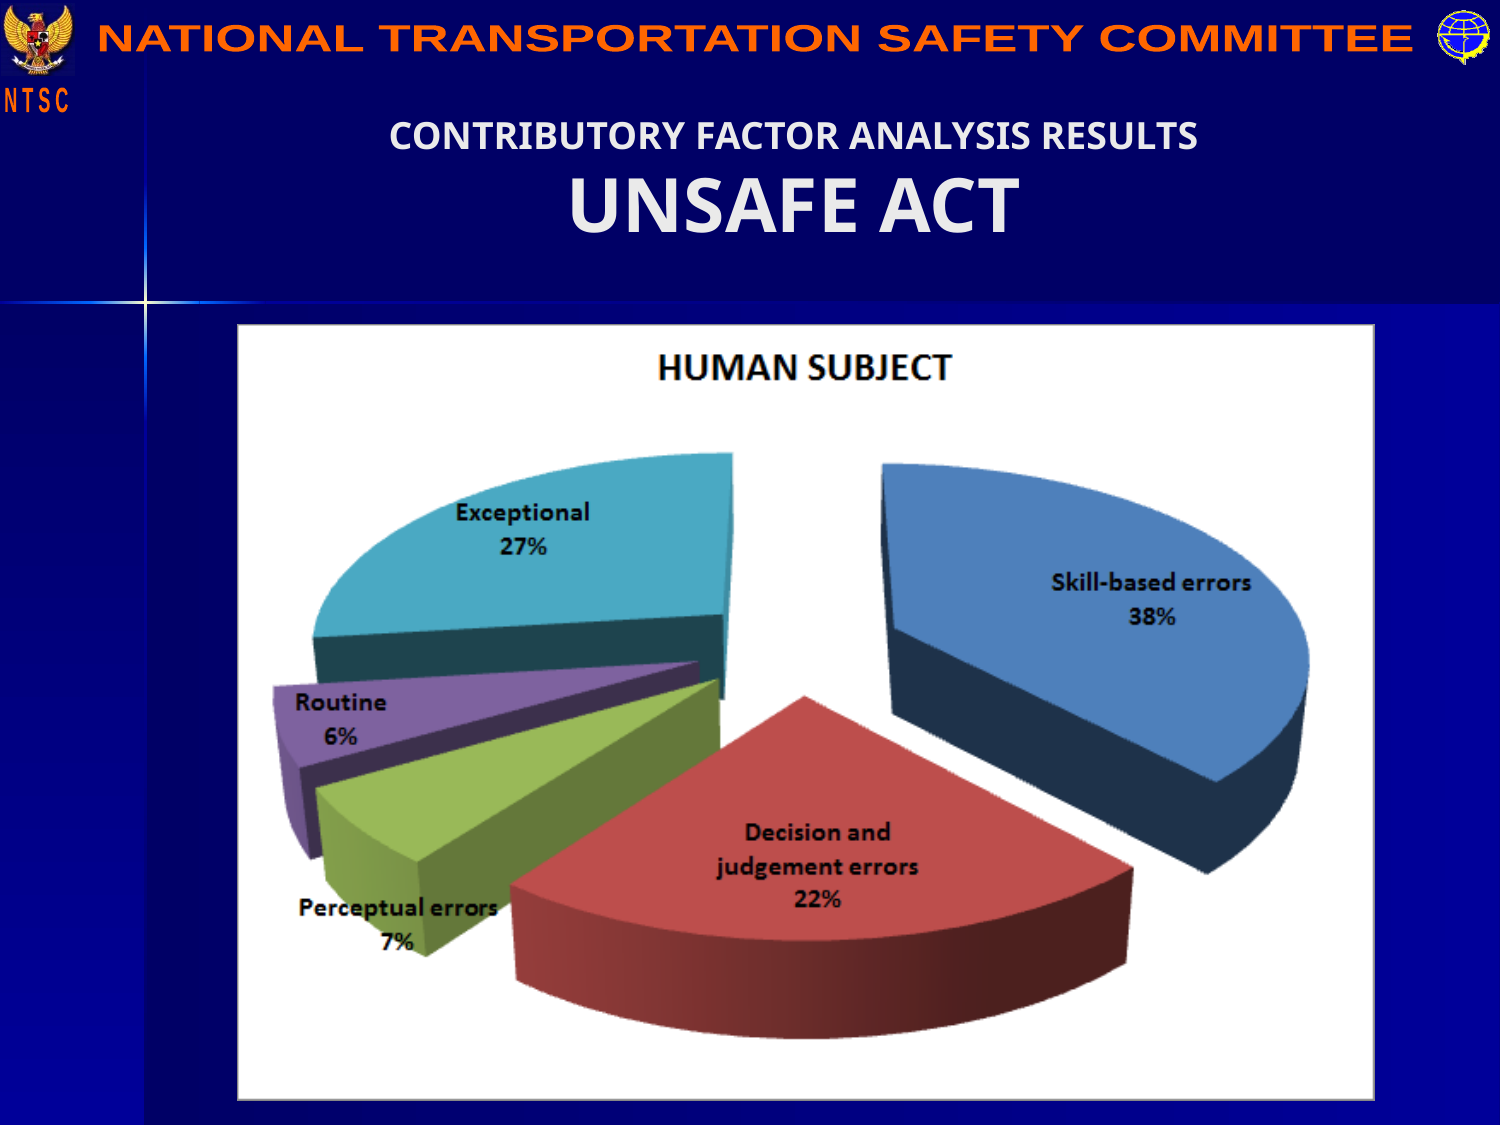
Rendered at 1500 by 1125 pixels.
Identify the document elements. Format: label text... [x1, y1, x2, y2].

picture [1, 3, 75, 76]
picture [237, 324, 1376, 1101]
title CONTRIBUTORY FACTOR ANALYSIS RESULTS UNSAFE ACT [174, 74, 1413, 286]
picture [1433, 7, 1497, 68]
